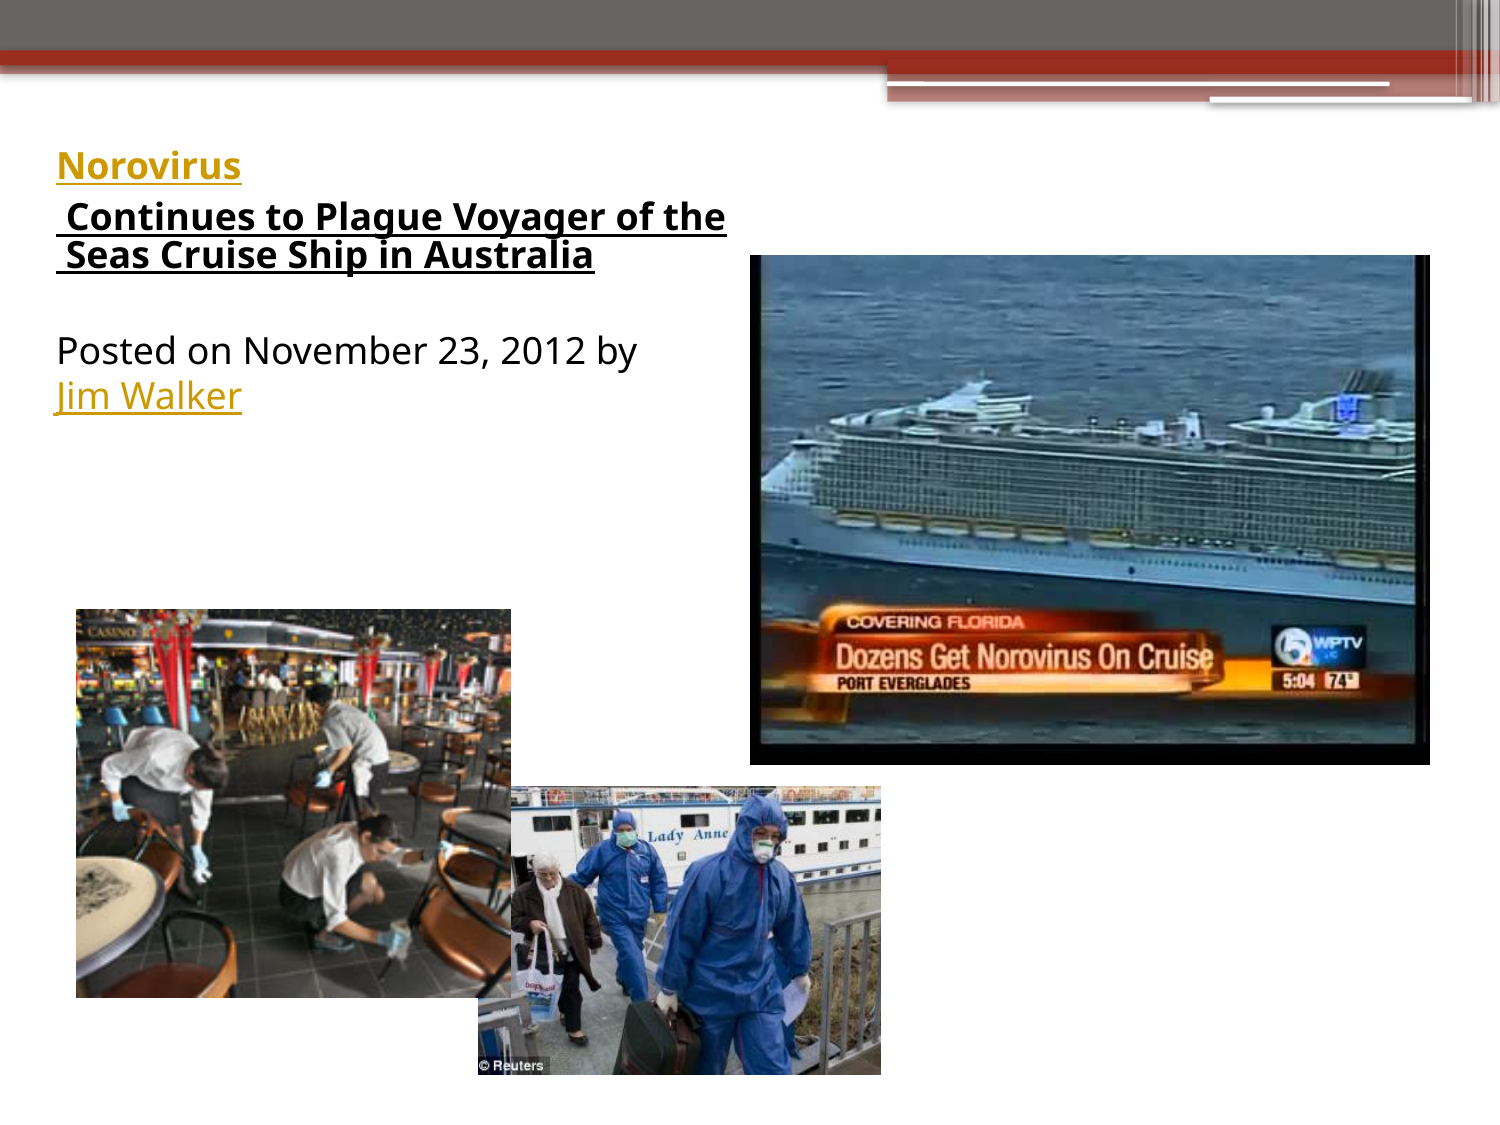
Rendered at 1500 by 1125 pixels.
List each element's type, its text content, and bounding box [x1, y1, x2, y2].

text_box Norovirus Continues to Plague Voyager of the Seas Cruise Ship in Australia Posted on November 23, 2012 by Jim Walker [41, 89, 750, 393]
picture [749, 255, 1430, 765]
picture [76, 609, 882, 1075]
